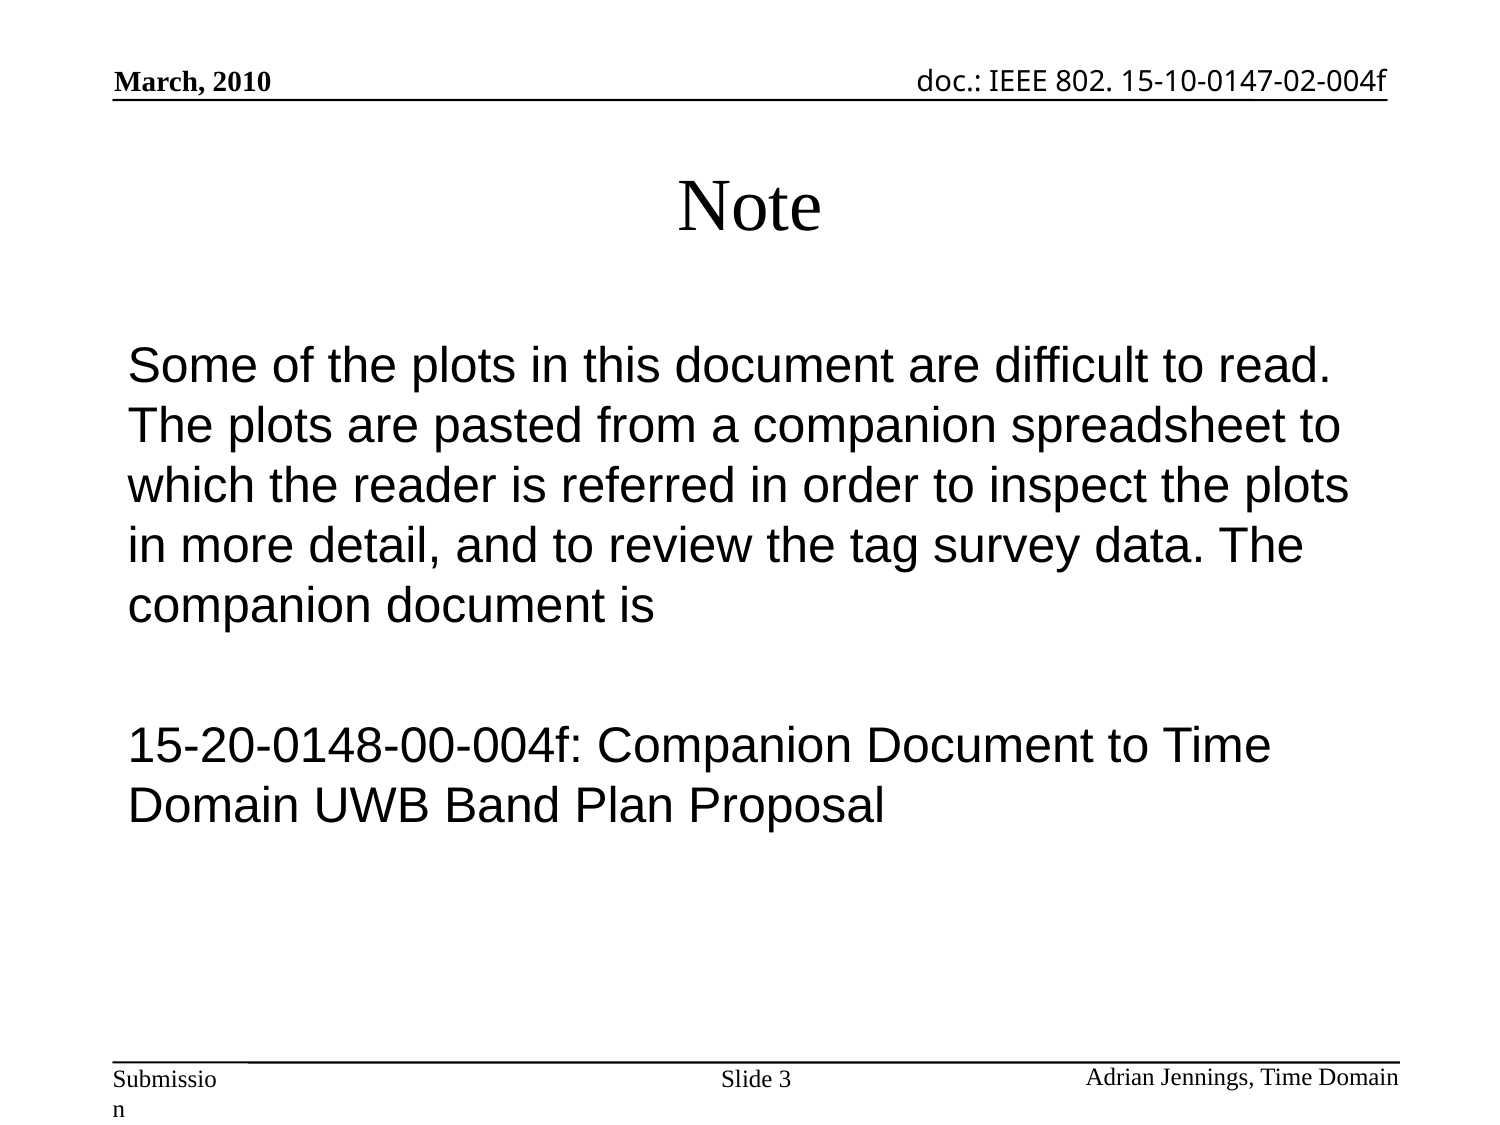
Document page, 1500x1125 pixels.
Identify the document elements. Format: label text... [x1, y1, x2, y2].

title Note [112, 112, 1388, 288]
list Some of the plots in this document are difficult to read. The plots are pasted from a companion spreadsheet to which the reader is referred in order to inspect the plots in more detail, and to review the tag survey data. The companion document is 15-20-0148-00-004f: Companion Document to Time Domain UWB Band Plan Proposal [112, 324, 1388, 1001]
slide_number Slide 3 [712, 1061, 800, 1093]
